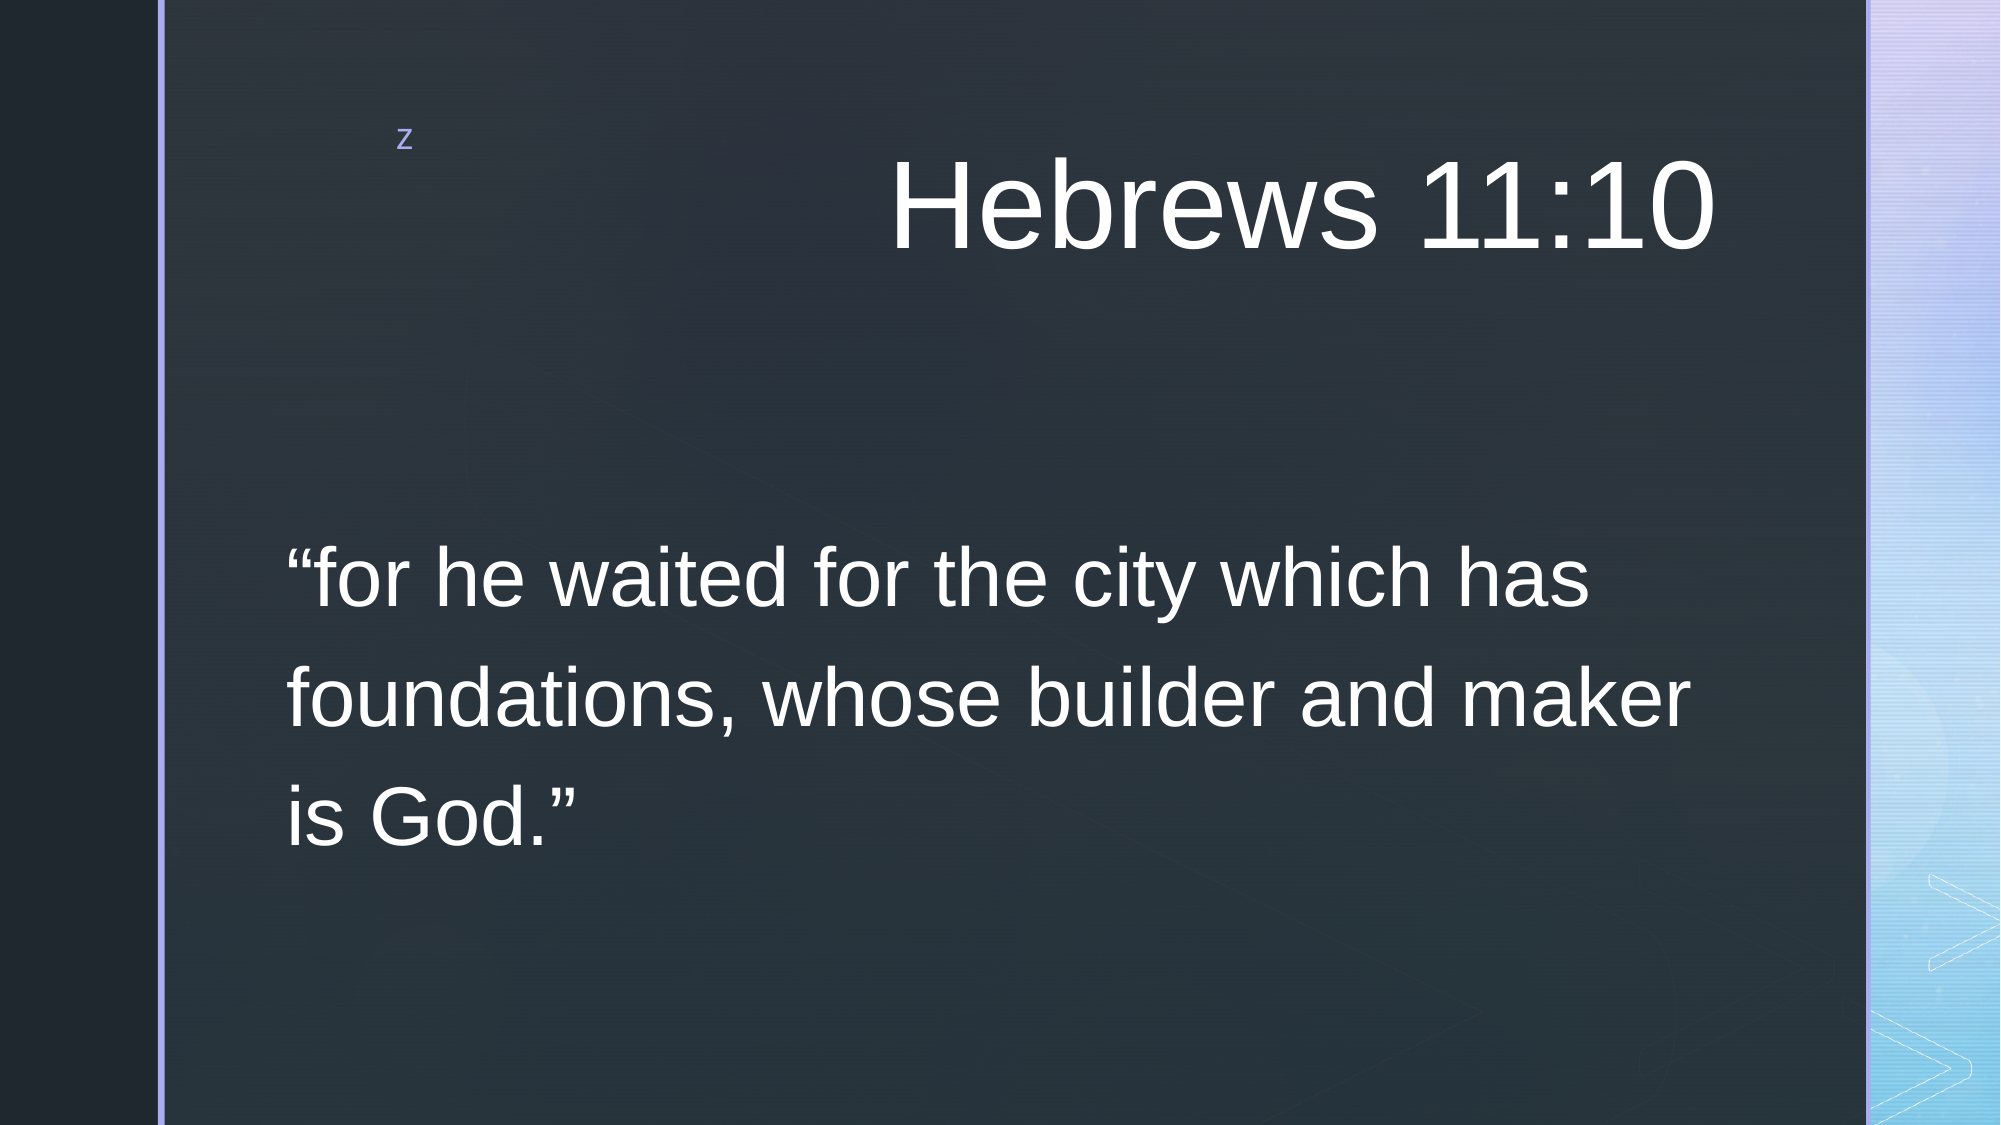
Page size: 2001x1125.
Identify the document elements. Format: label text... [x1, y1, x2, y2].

list “for he waited for the city which has foundations, whose builder and maker is God.” [270, 336, 1734, 1029]
title Hebrews 11:10 [428, 132, 1734, 310]
picture [1871, 0, 2001, 1125]
